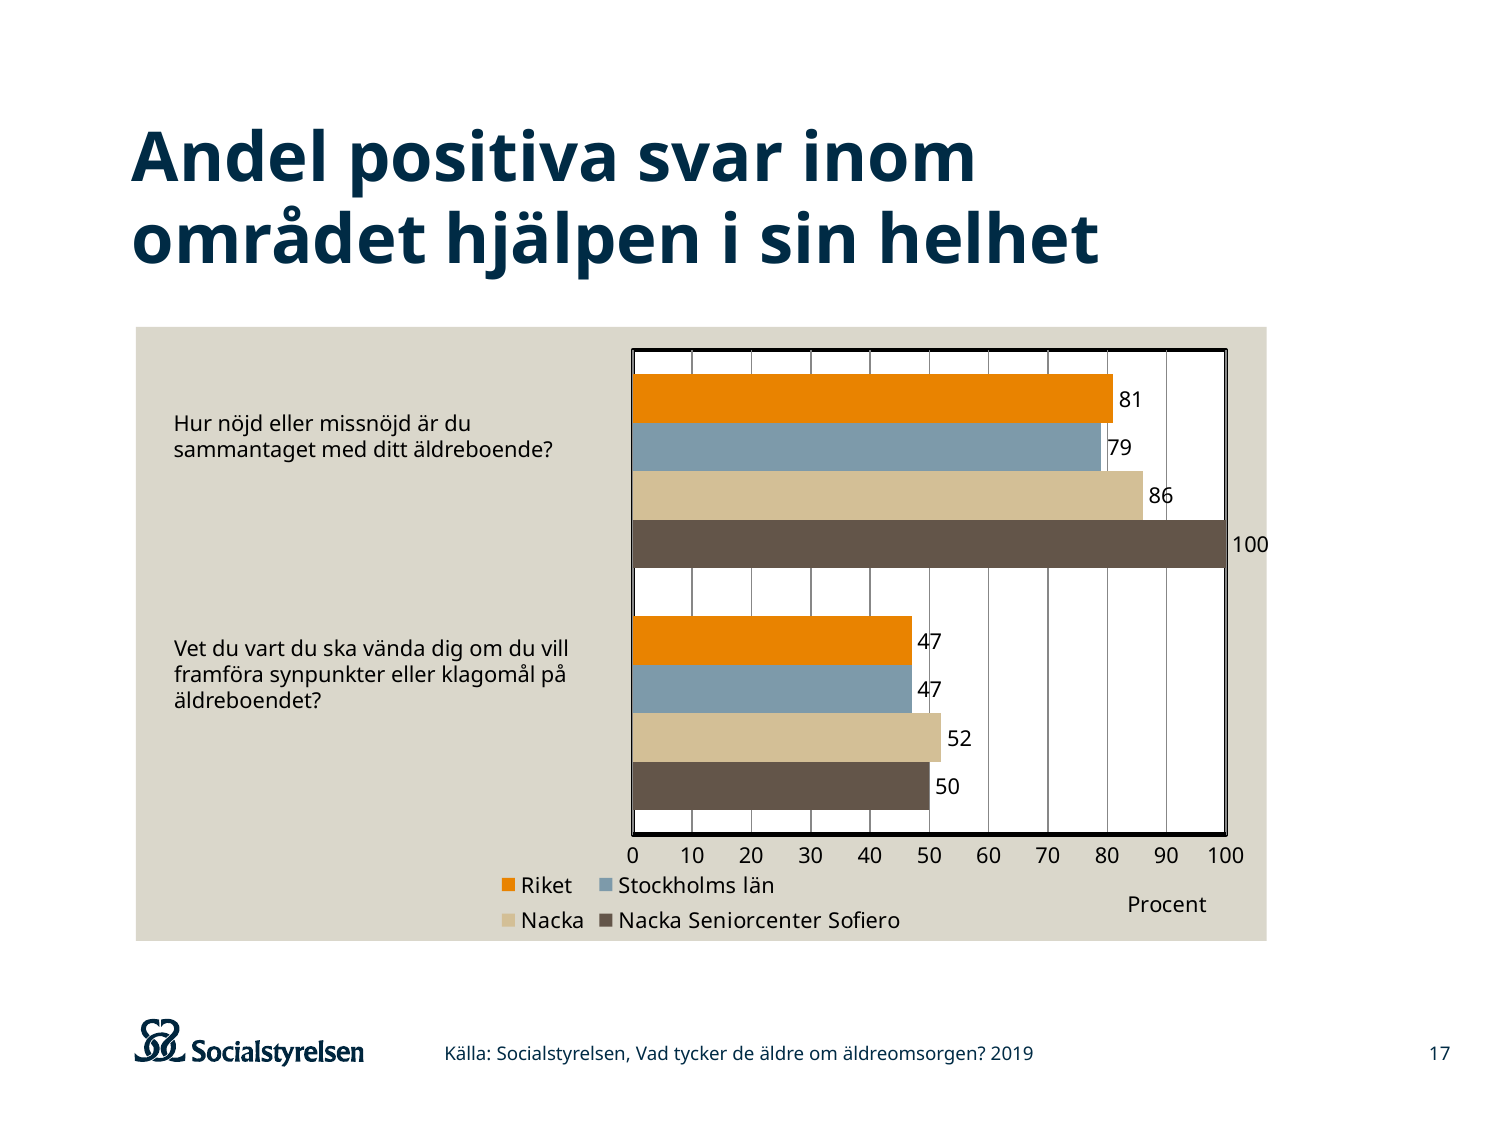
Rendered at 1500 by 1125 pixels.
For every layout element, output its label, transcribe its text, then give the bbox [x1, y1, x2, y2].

footer Källa: Socialstyrelsen, Vad tycker de äldre om äldreomsorgen? 2019 [444, 1032, 1110, 1077]
title Andel positiva svar inom området hjälpen i sin helhet [131, 112, 1273, 326]
slide_number 17 [1379, 1032, 1451, 1077]
chart [135, 326, 1270, 942]
